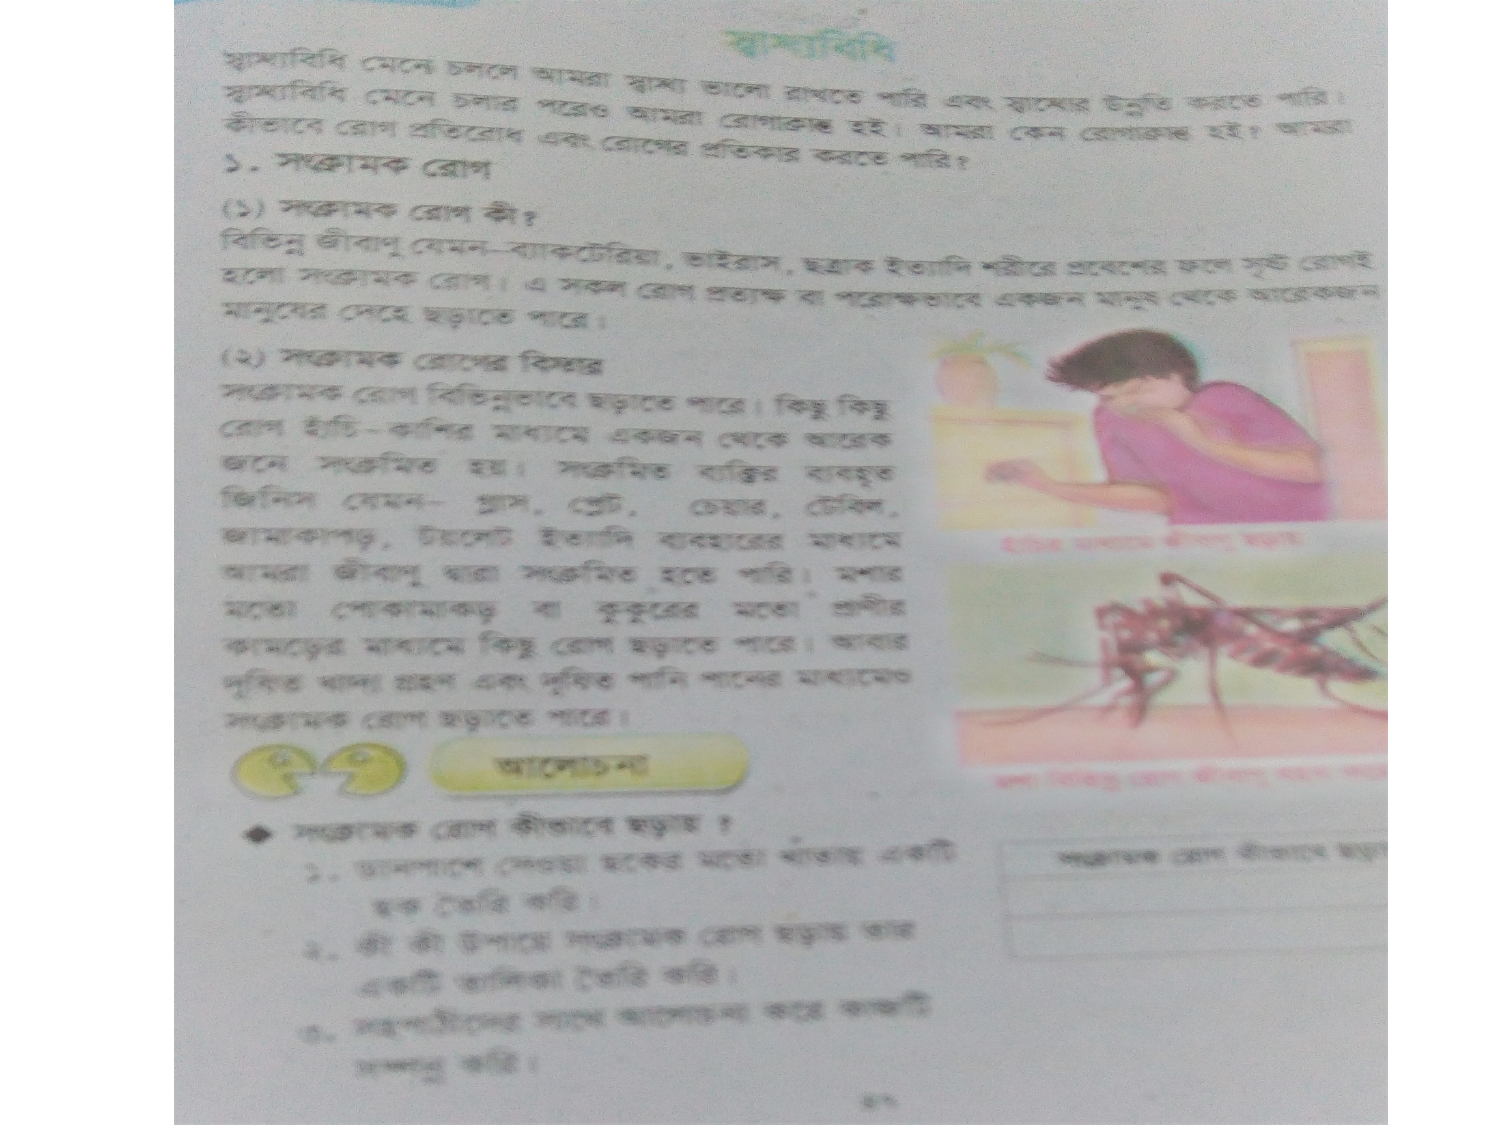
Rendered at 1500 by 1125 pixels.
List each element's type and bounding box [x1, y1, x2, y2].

picture [174, 0, 1388, 1125]
